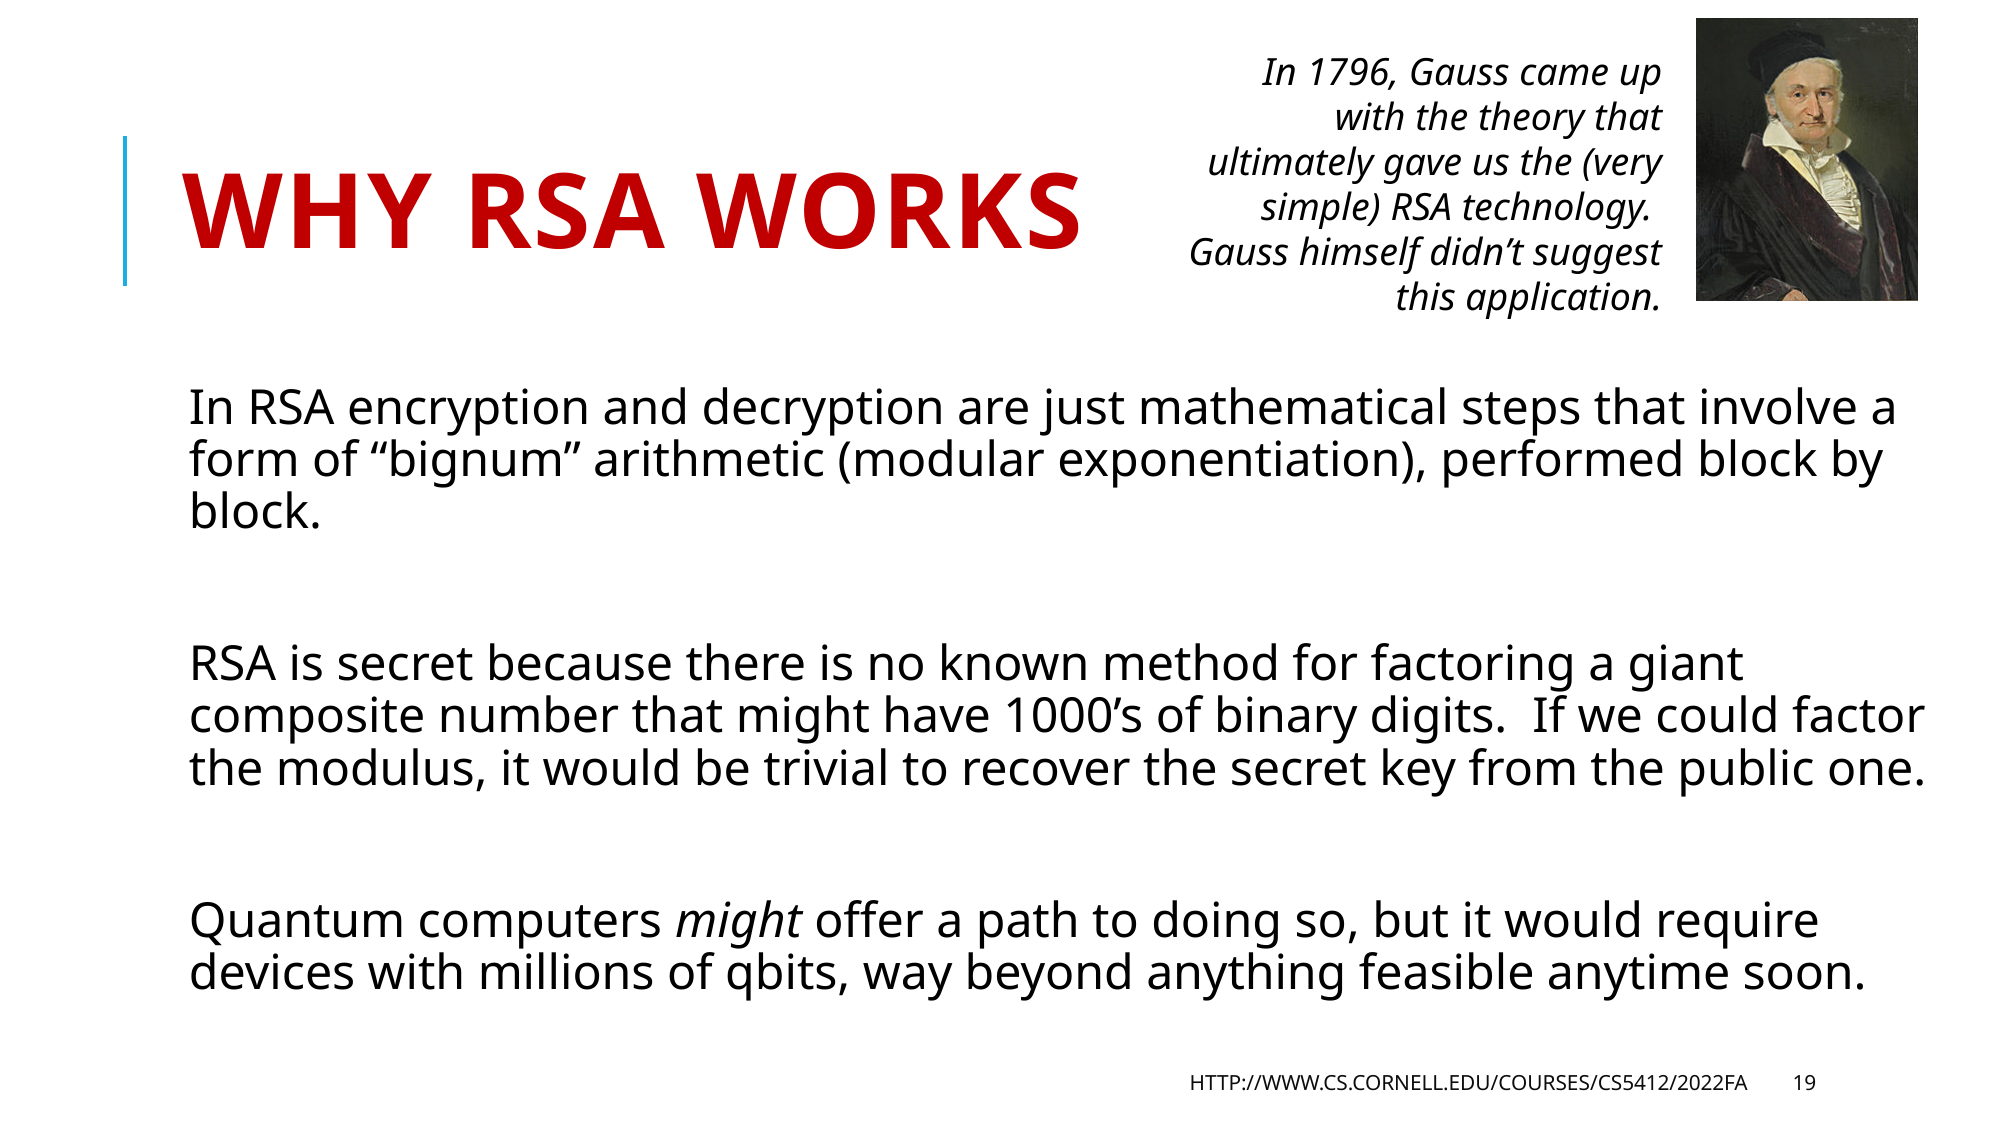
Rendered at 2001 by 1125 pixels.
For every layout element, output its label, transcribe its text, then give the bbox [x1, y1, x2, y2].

title Why RSA works [168, 96, 1938, 342]
slide_number 19 [1777, 1061, 1938, 1107]
footer http://www.cs.cornell.edu/courses/cs5412/2022fa [794, 1061, 1763, 1107]
picture [1695, 18, 1919, 301]
list In RSA encryption and decryption are just mathematical steps that involve a form of “bignum” arithmetic (modular exponentiation), performed block by block. RSA is secret because there is no known method for factoring a giant composite number that might have 1000’s of binary digits. If we could factor the modulus, it would be trivial to recover the secret key from the public one. Quantum computers might offer a path to doing so, but it would require devices with millions of qbits, way beyond anything feasible anytime soon. [168, 375, 1938, 1035]
text_box In 1796, Gauss came up with the theory that ultimately gave us the (very simple) RSA technology. Gauss himself didn’t suggest this application. [1170, 40, 1678, 326]
